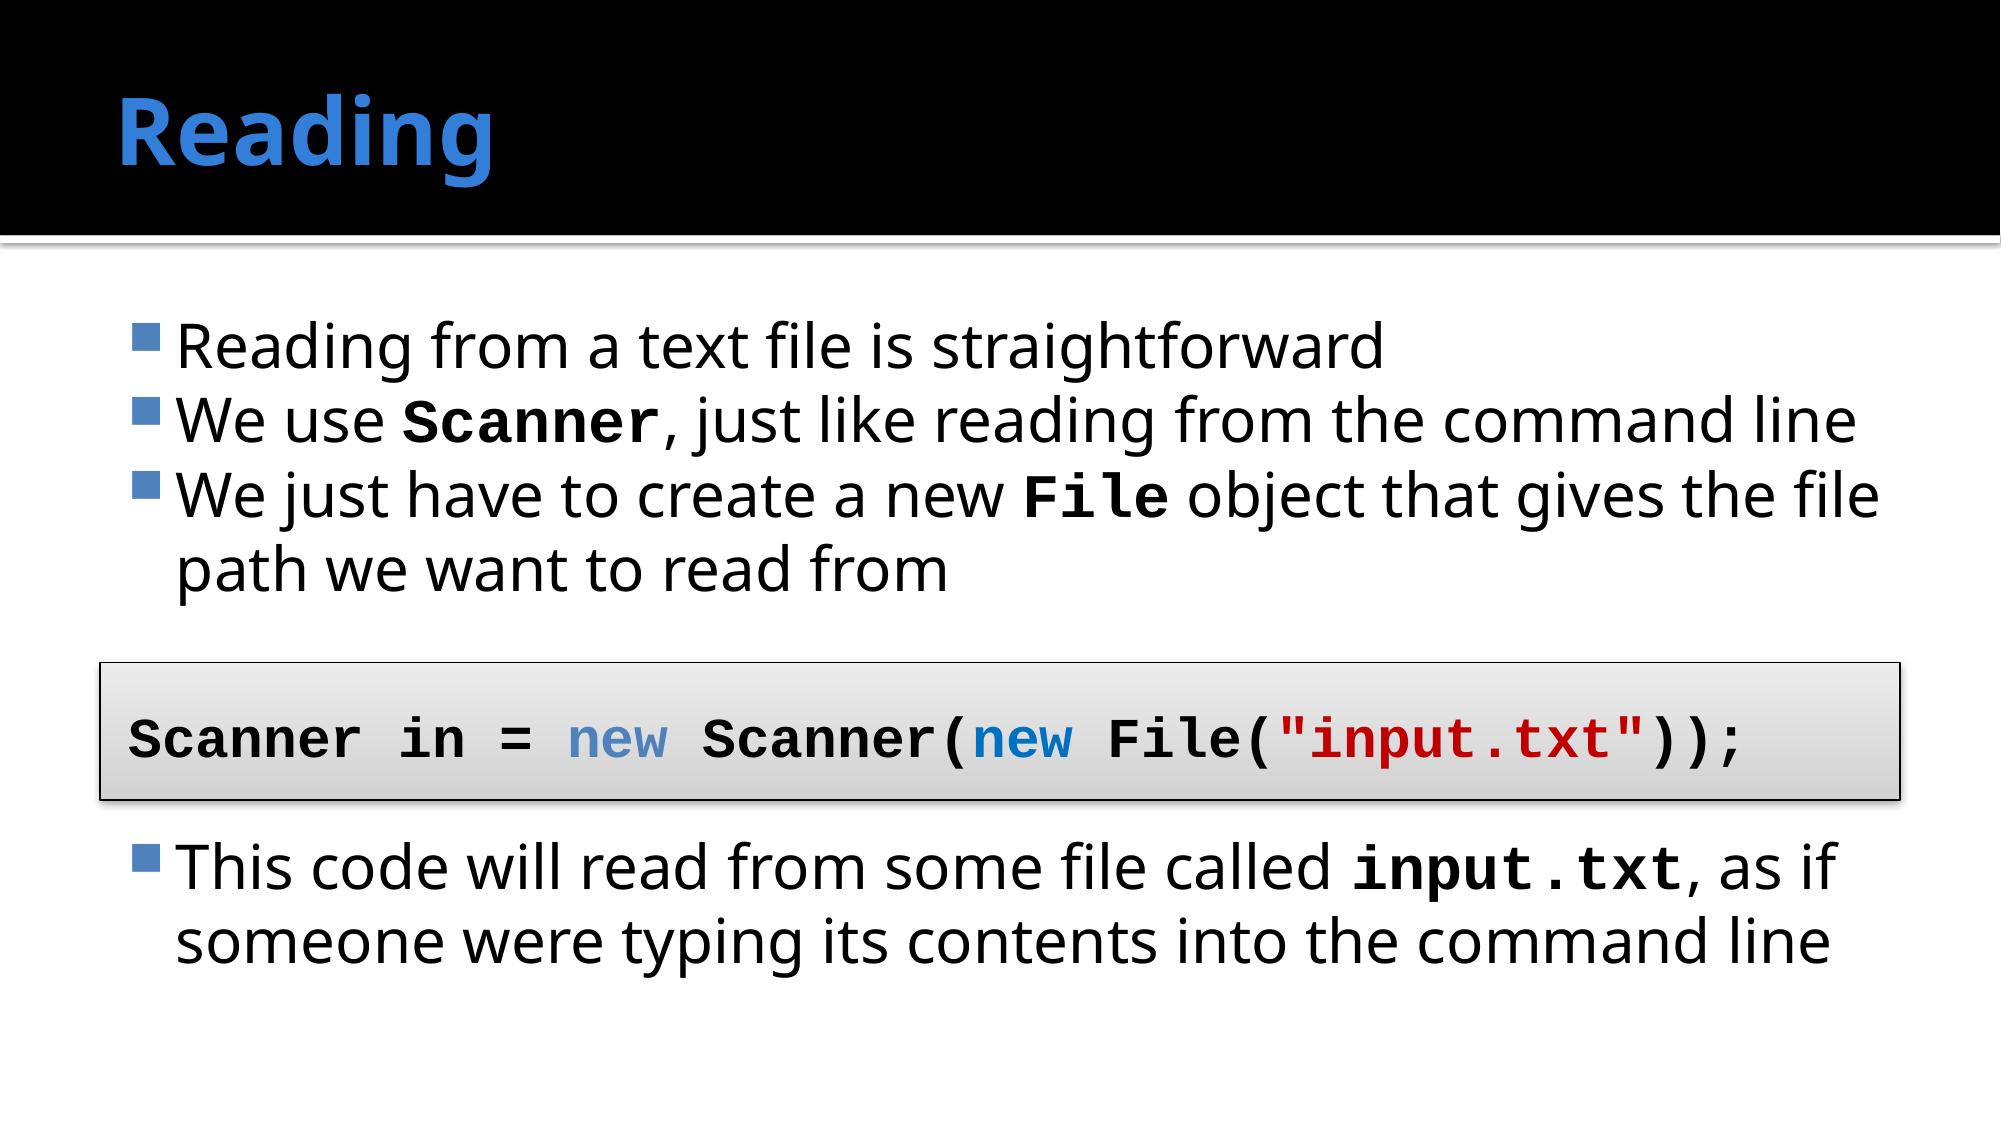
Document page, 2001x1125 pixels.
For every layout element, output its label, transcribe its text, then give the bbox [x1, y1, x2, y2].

title Reading [99, 25, 1900, 231]
text_box Scanner in = new Scanner(new File("input.txt")); [99, 662, 1901, 801]
list Reading from a text file is straightforward We use Scanner, just like reading from the command line We just have to create a new File object that gives the file path we want to read from This code will read from some file called input.txt, as if someone were typing its contents into the command line [99, 808, 1900, 1050]
list Reading from a text file is straightforward We use Scanner, just like reading from the command line We just have to create a new File object that gives the file path we want to read from This code will read from some file called input.txt, as if someone were typing its contents into the command line [99, 291, 1900, 662]
